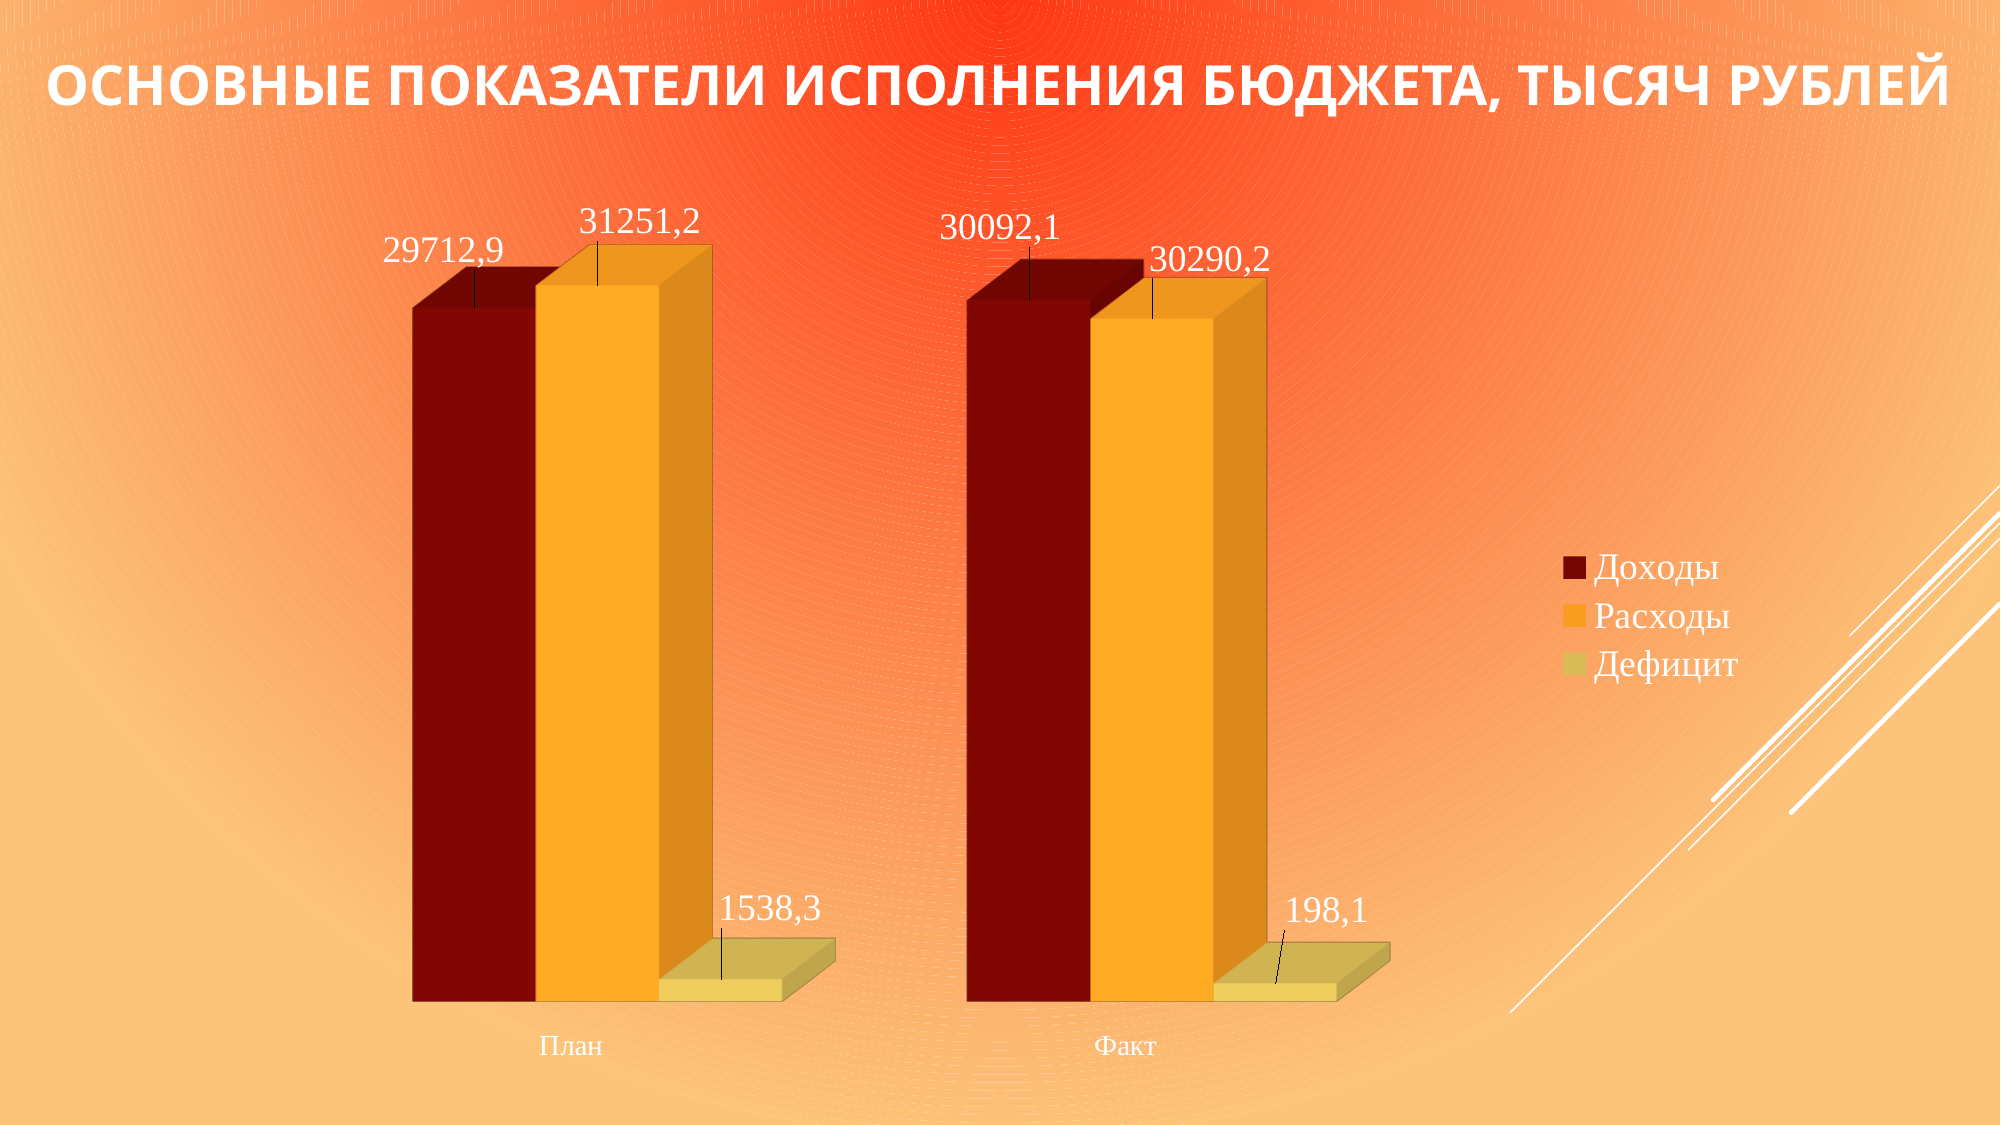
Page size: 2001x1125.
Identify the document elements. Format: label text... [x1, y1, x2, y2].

text_box Основные показатели исполнения бюджета, тысяч рублей [0, 14, 2000, 152]
chart [252, 151, 1764, 1081]
